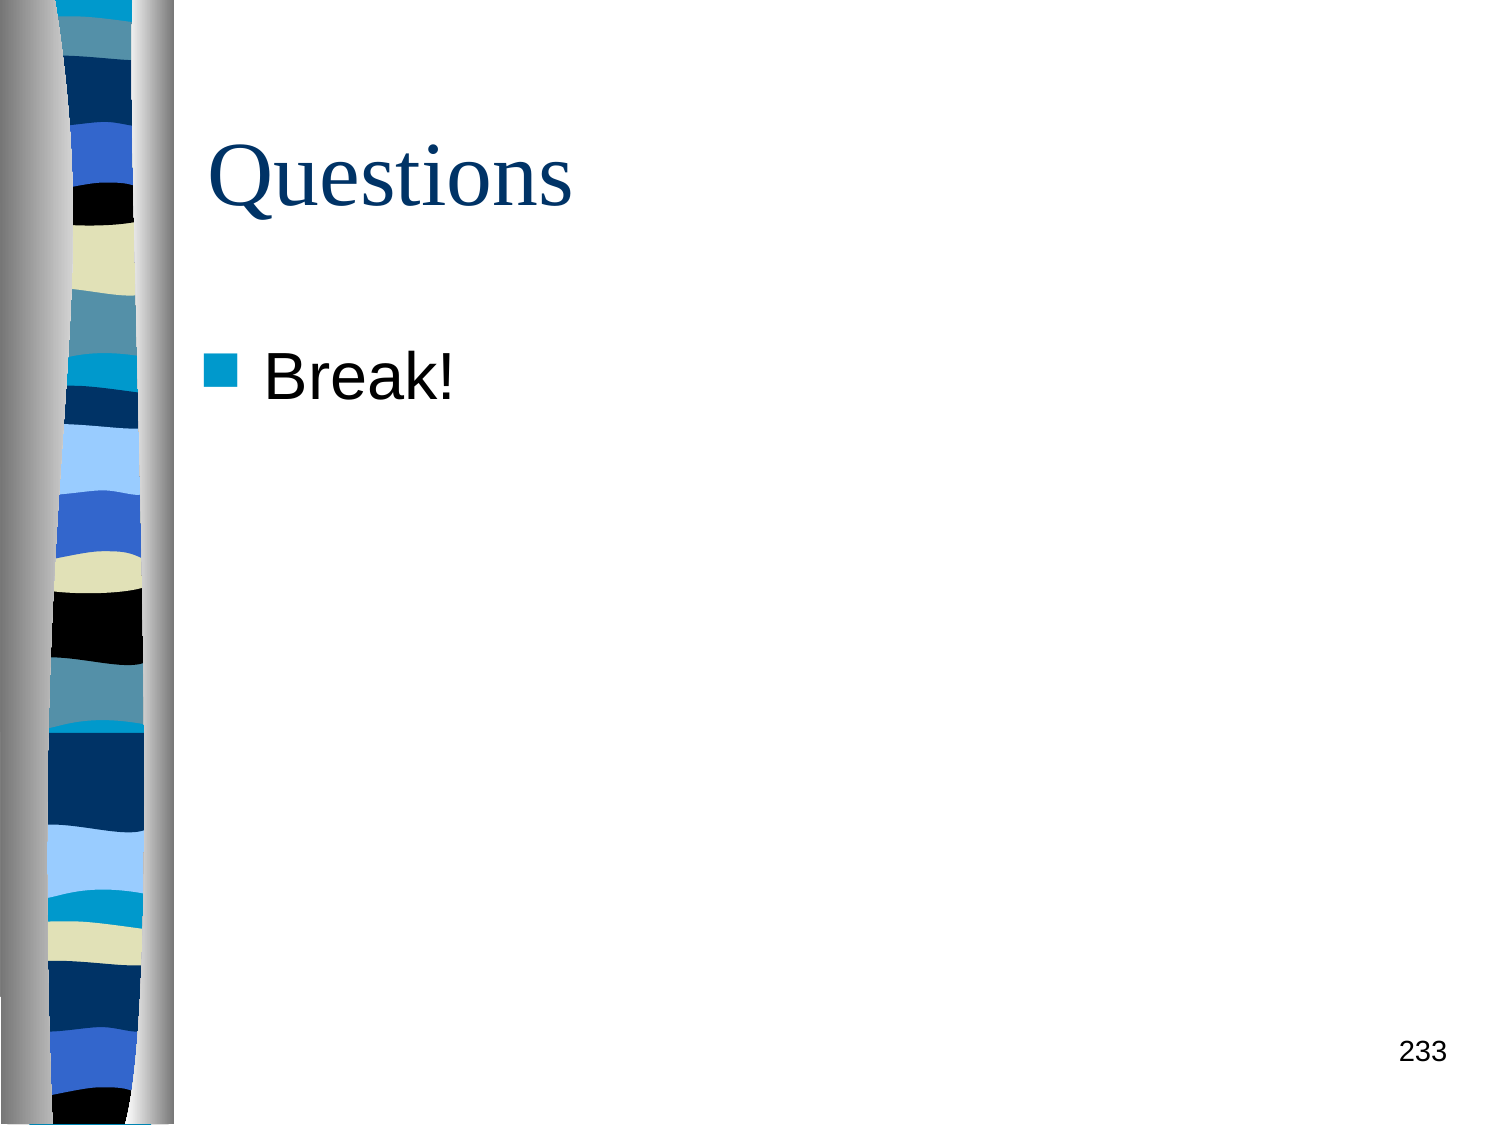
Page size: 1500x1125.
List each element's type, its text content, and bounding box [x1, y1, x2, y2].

list Break! [192, 324, 1468, 1001]
title Questions [192, 74, 1468, 263]
slide_number 233 [1149, 1024, 1463, 1101]
